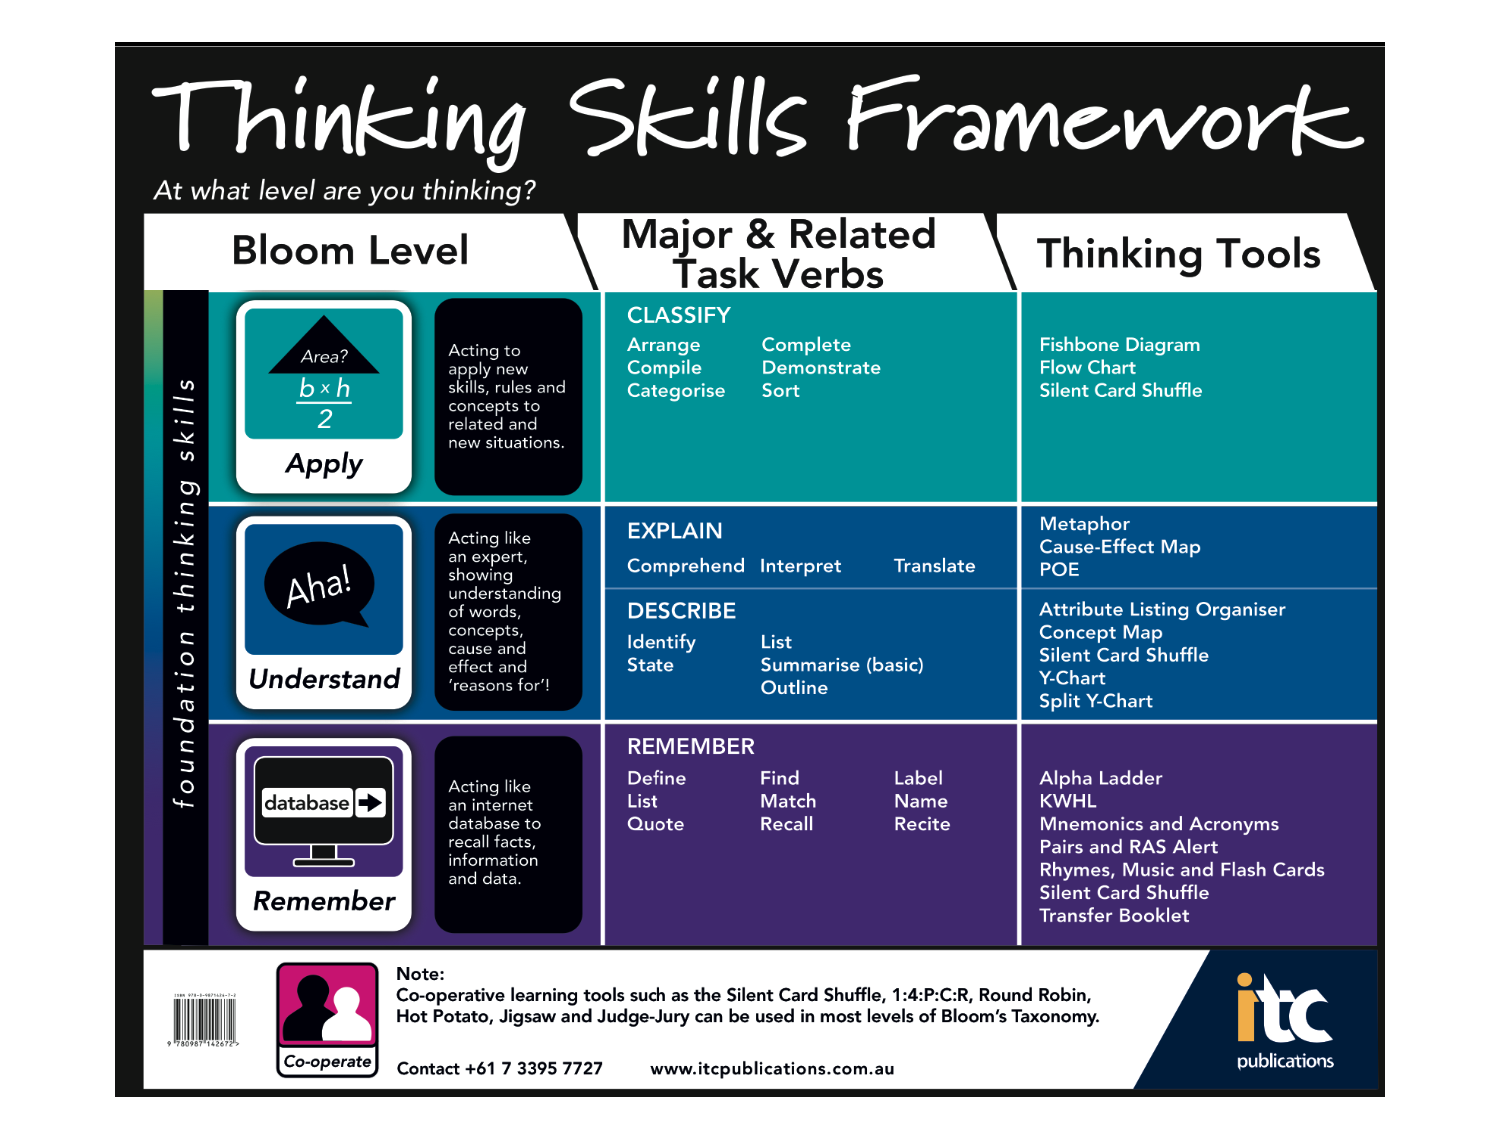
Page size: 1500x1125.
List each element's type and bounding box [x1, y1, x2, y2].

picture [115, 42, 1385, 1097]
